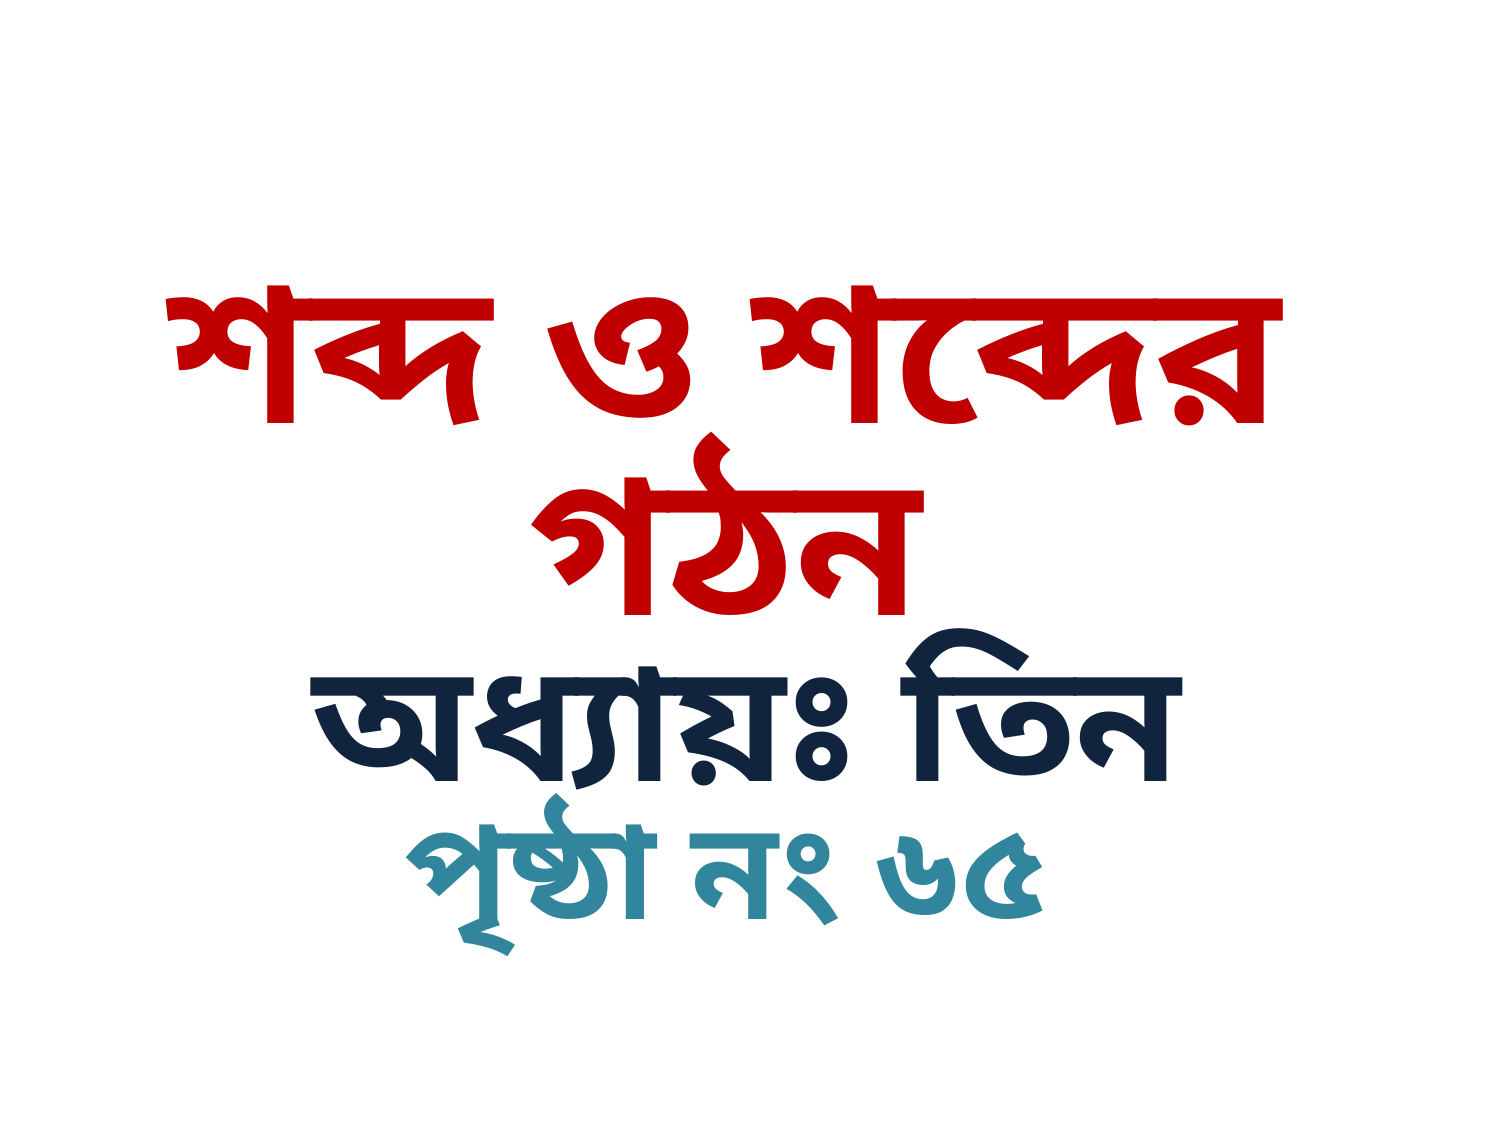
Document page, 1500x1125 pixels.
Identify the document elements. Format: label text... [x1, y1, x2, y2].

text_box শব্দ ও শব্দের গঠন অধ্যায়ঃ তিন পৃষ্ঠা নং ৬৫ [49, 262, 1400, 953]
